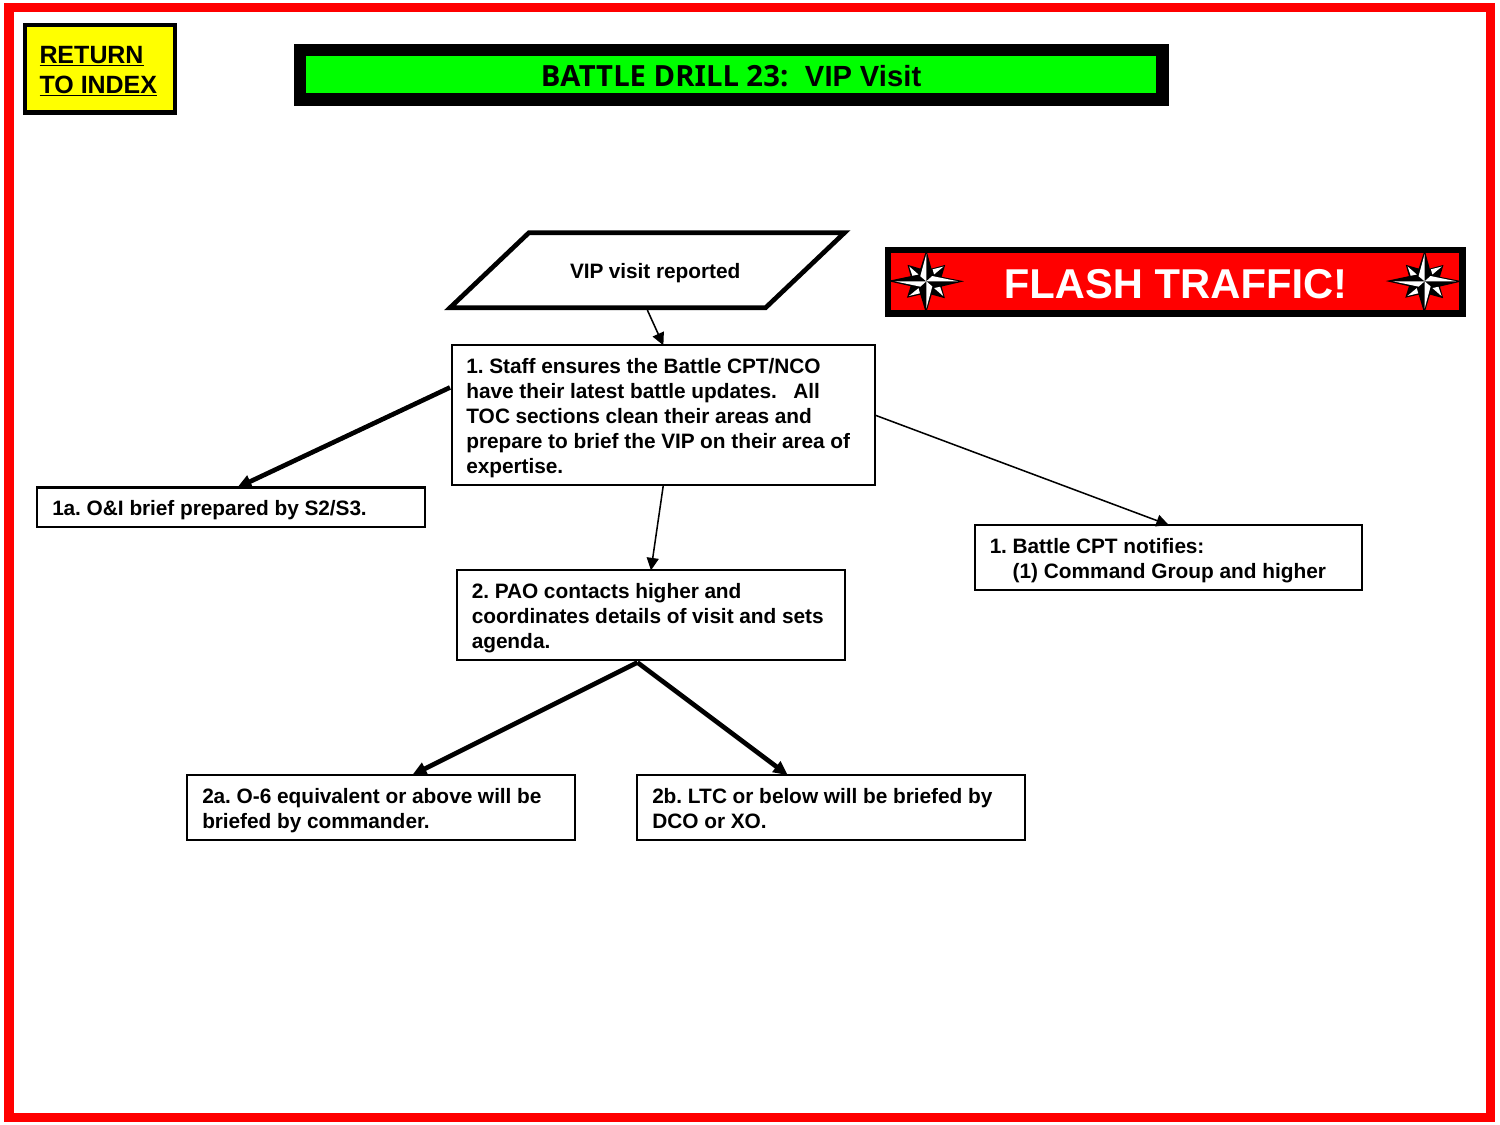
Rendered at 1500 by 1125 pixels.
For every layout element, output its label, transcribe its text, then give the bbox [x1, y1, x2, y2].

text_box 2. PAO contacts higher and coordinates details of visit and sets agenda. [457, 570, 845, 660]
text_box 1a. O&I brief prepared by S2/S3. [37, 487, 425, 528]
text_box [237, 387, 451, 488]
text_box [413, 662, 637, 774]
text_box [887, 249, 1463, 316]
text_box 2b. LTC or below will be briefed by DCO or XO. [637, 774, 1025, 840]
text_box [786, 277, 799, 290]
text_box [637, 662, 788, 775]
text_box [874, 416, 1169, 526]
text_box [650, 487, 664, 571]
text_box [450, 232, 845, 308]
text_box 1. Battle CPT notifies: (1) Command Group and higher [974, 524, 1363, 590]
text_box 1. Staff ensures the Battle CPT/NCO have their latest battle updates. All TOC sections clean their areas and prepare to brief the VIP on their area of expertise. [451, 345, 875, 485]
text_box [647, 309, 664, 346]
text_box BATTLE DRILL 23: VIP Visit [300, 49, 1163, 100]
text_box 2a. O-6 equivalent or above will be briefed by commander. [187, 774, 575, 840]
